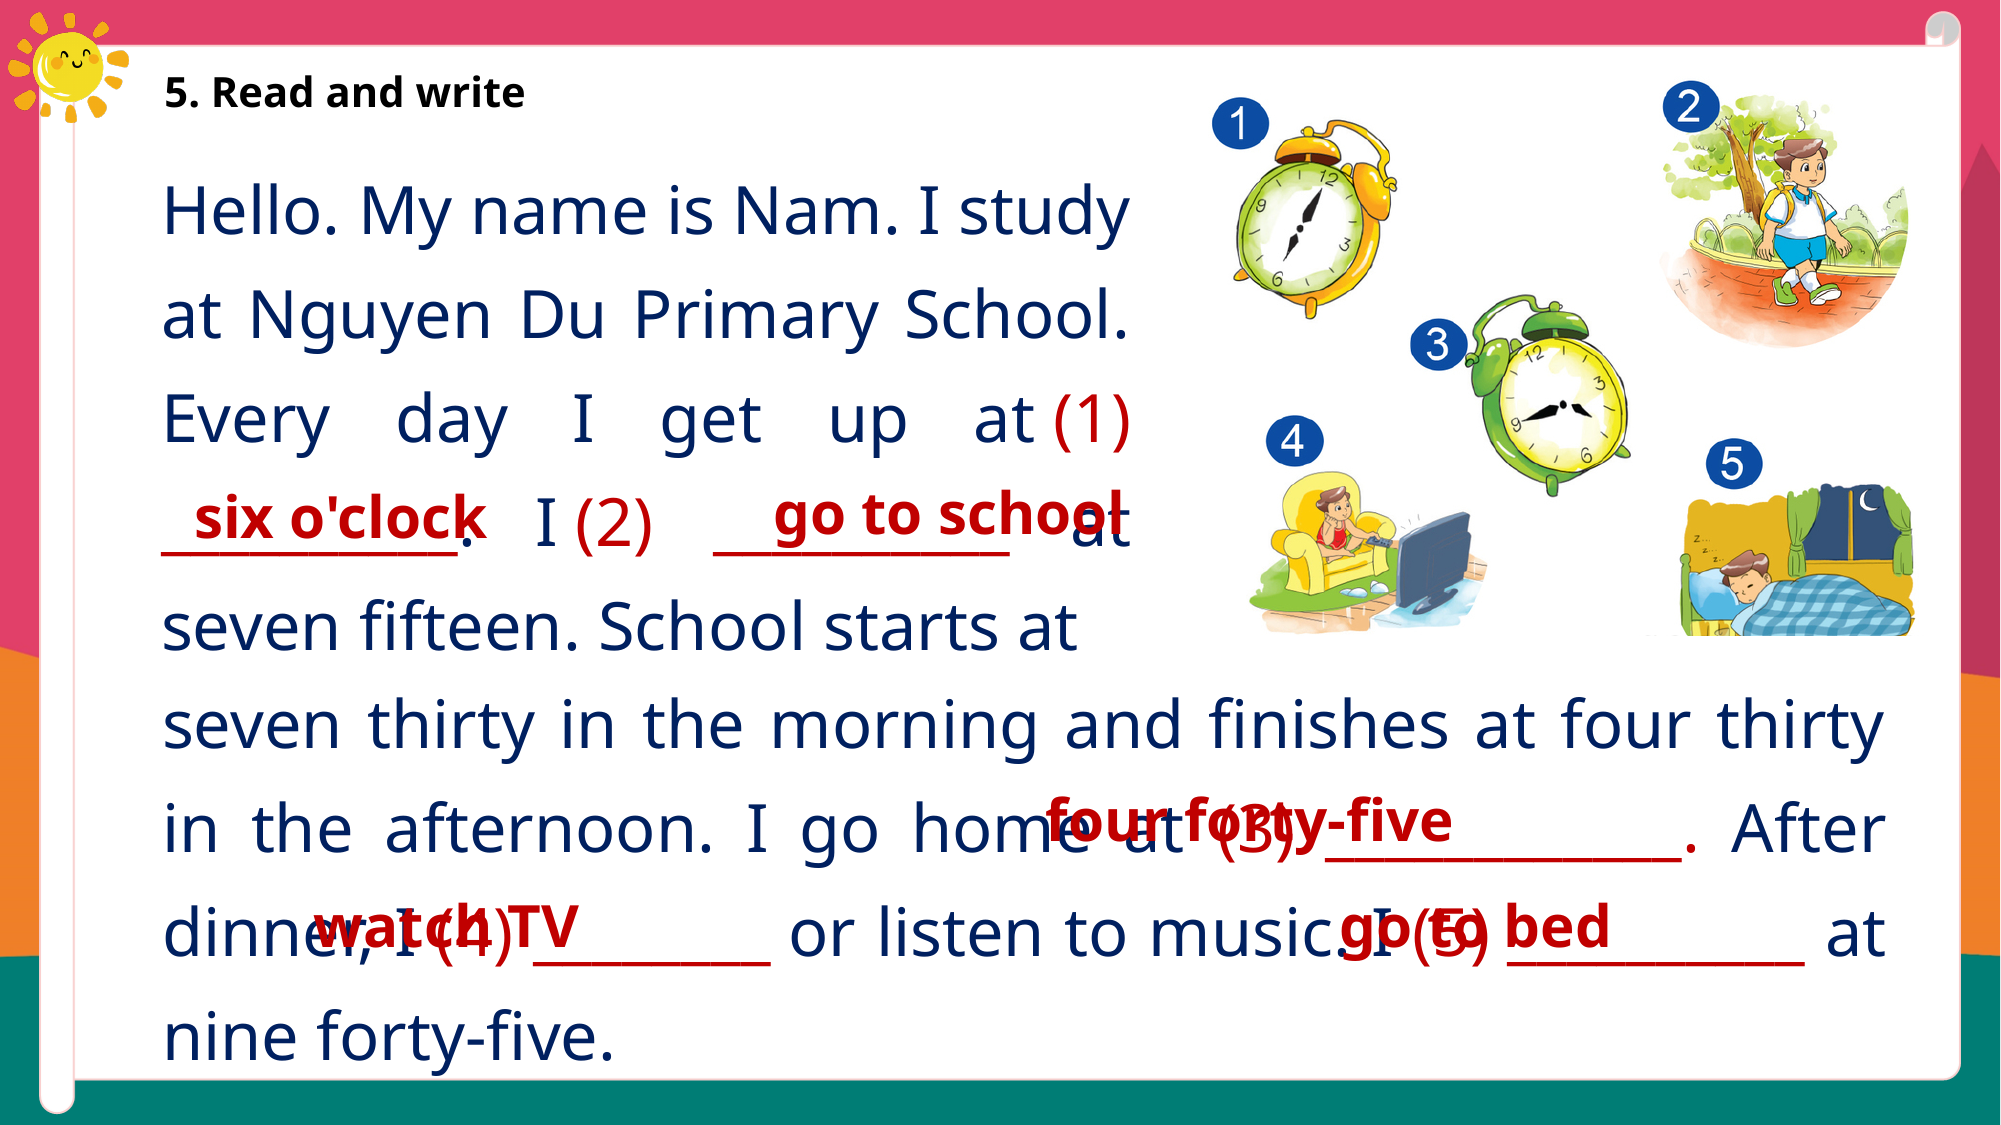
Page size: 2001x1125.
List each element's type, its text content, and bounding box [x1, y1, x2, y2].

text_box watch TV [299, 881, 610, 967]
text_box Hello. My name is Nam. I study at Nguyen Du Primary School. Every day I get up at (1) __________. I (2) __________ at seven fifteen. School starts at [146, 136, 1147, 671]
text_box go to school [758, 468, 1171, 554]
picture [0, 0, 2001, 1125]
text_box 5. Read and write [138, 58, 541, 124]
text_box seven thirty in the morning and finishes at four thirty in the afternoon. I go home at (3) ____________. After dinner, I (4) ________ or listen to music. I (5) __________ at nine forty-five. [147, 650, 1902, 1081]
text_box six o'clock [164, 472, 518, 558]
text_box go to bed [1309, 881, 1643, 967]
text_box four forty-five [1030, 775, 1485, 860]
